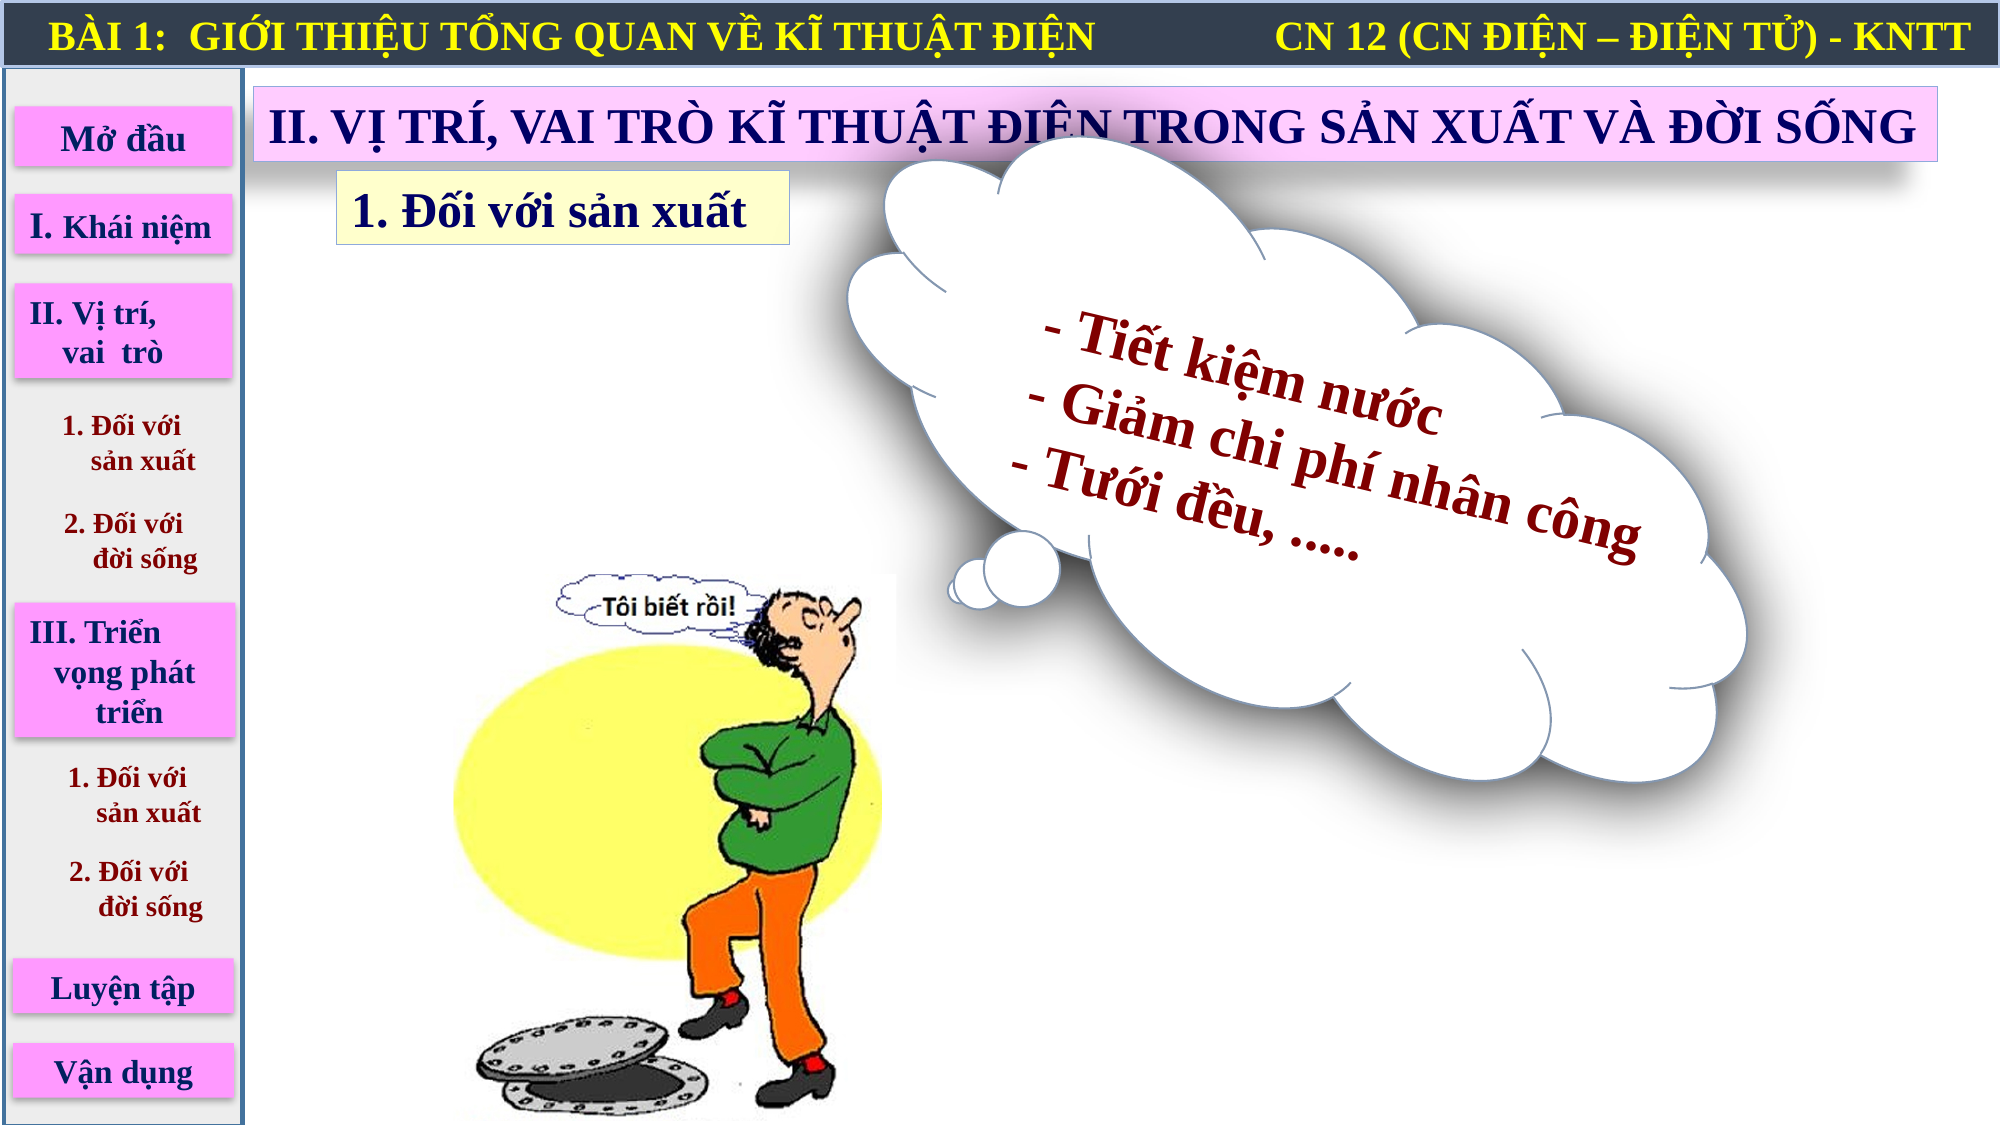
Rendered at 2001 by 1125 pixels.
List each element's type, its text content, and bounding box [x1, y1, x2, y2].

text_box BÀI 1: GIỚI THIỆU TỔNG QUAN VỀ KĨ THUẬT ĐIỆN CN 12 (CN ĐIỆN – ĐIỆN TỬ) - KNTT [1, 1, 2000, 67]
text_box 2. Đối với đời sống [48, 497, 230, 582]
text_box - Tiết kiệm nước - Giảm chi phí nhân công - Tưới đều, ..... [988, 273, 1765, 666]
picture [434, 574, 897, 1121]
text_box 1. Đối với sản xuất [47, 398, 222, 484]
text_box [3, 67, 244, 1125]
text_box III. Triển vọng phát triển [14, 602, 236, 738]
text_box 1. Đối với sản xuất [336, 170, 790, 245]
text_box Vận dụng [13, 1043, 234, 1098]
text_box Luyện tập [12, 958, 234, 1014]
text_box 2. Đối với đời sống [54, 844, 235, 930]
text_box II. VỊ TRÍ, VAI TRÒ KĨ THUẬT ĐIỆN TRONG SẢN XUẤT VÀ ĐỜI SỐNG [1118, 86, 1938, 162]
text_box I. Khái niệm [14, 193, 233, 254]
text_box [846, 135, 1749, 784]
text_box Mở đầu [14, 106, 233, 167]
text_box II. Vị trí, vai trò [14, 283, 233, 378]
text_box 1. Đối với sản xuất [52, 750, 228, 836]
text_box II. VỊ TRÍ, VAI TRÒ KĨ THUẬT ĐIỆN TRONG SẢN XUẤT VÀ ĐỜI SỐNG [253, 86, 1048, 162]
